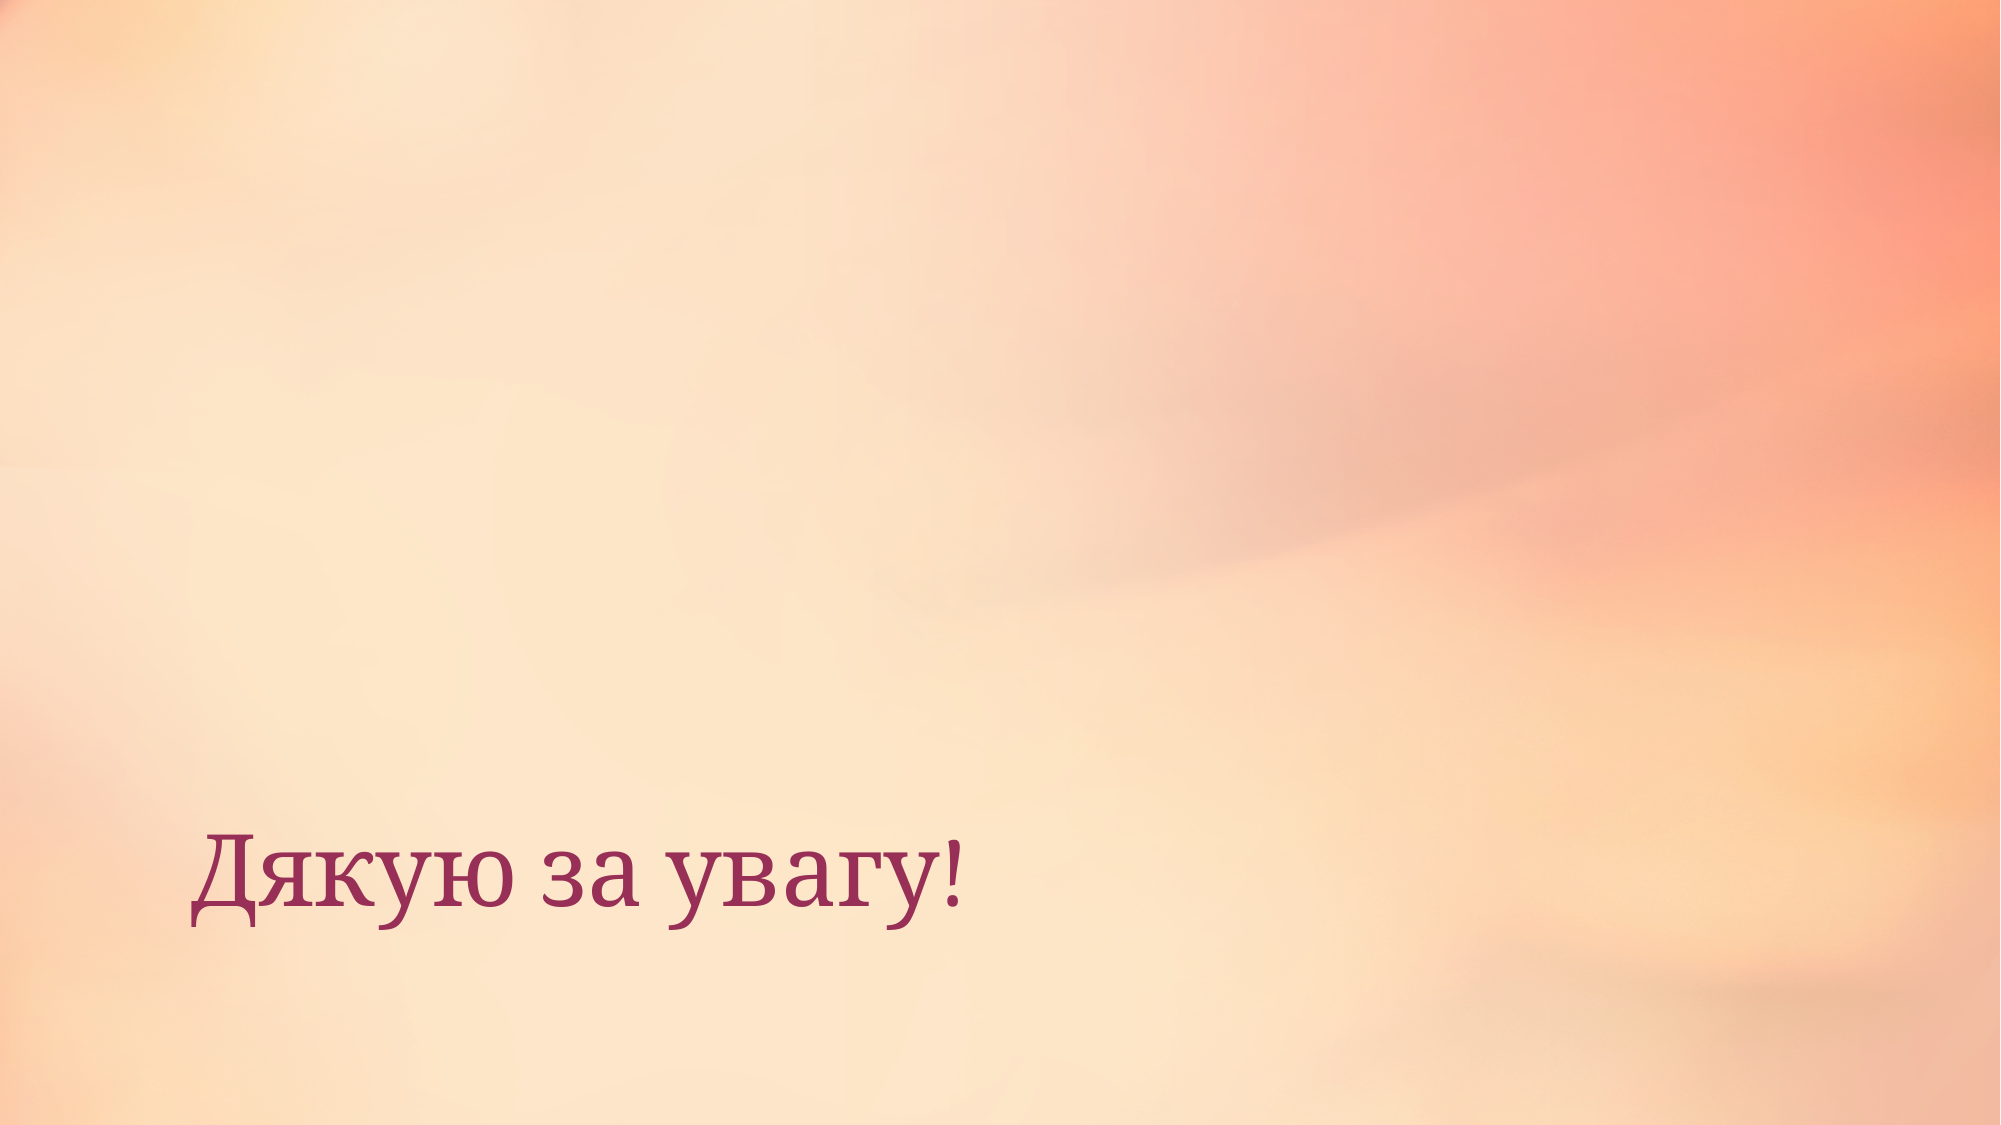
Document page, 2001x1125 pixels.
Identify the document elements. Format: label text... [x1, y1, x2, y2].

picture [0, 0, 2001, 1125]
title Дякую за увагу! [175, 696, 1601, 936]
